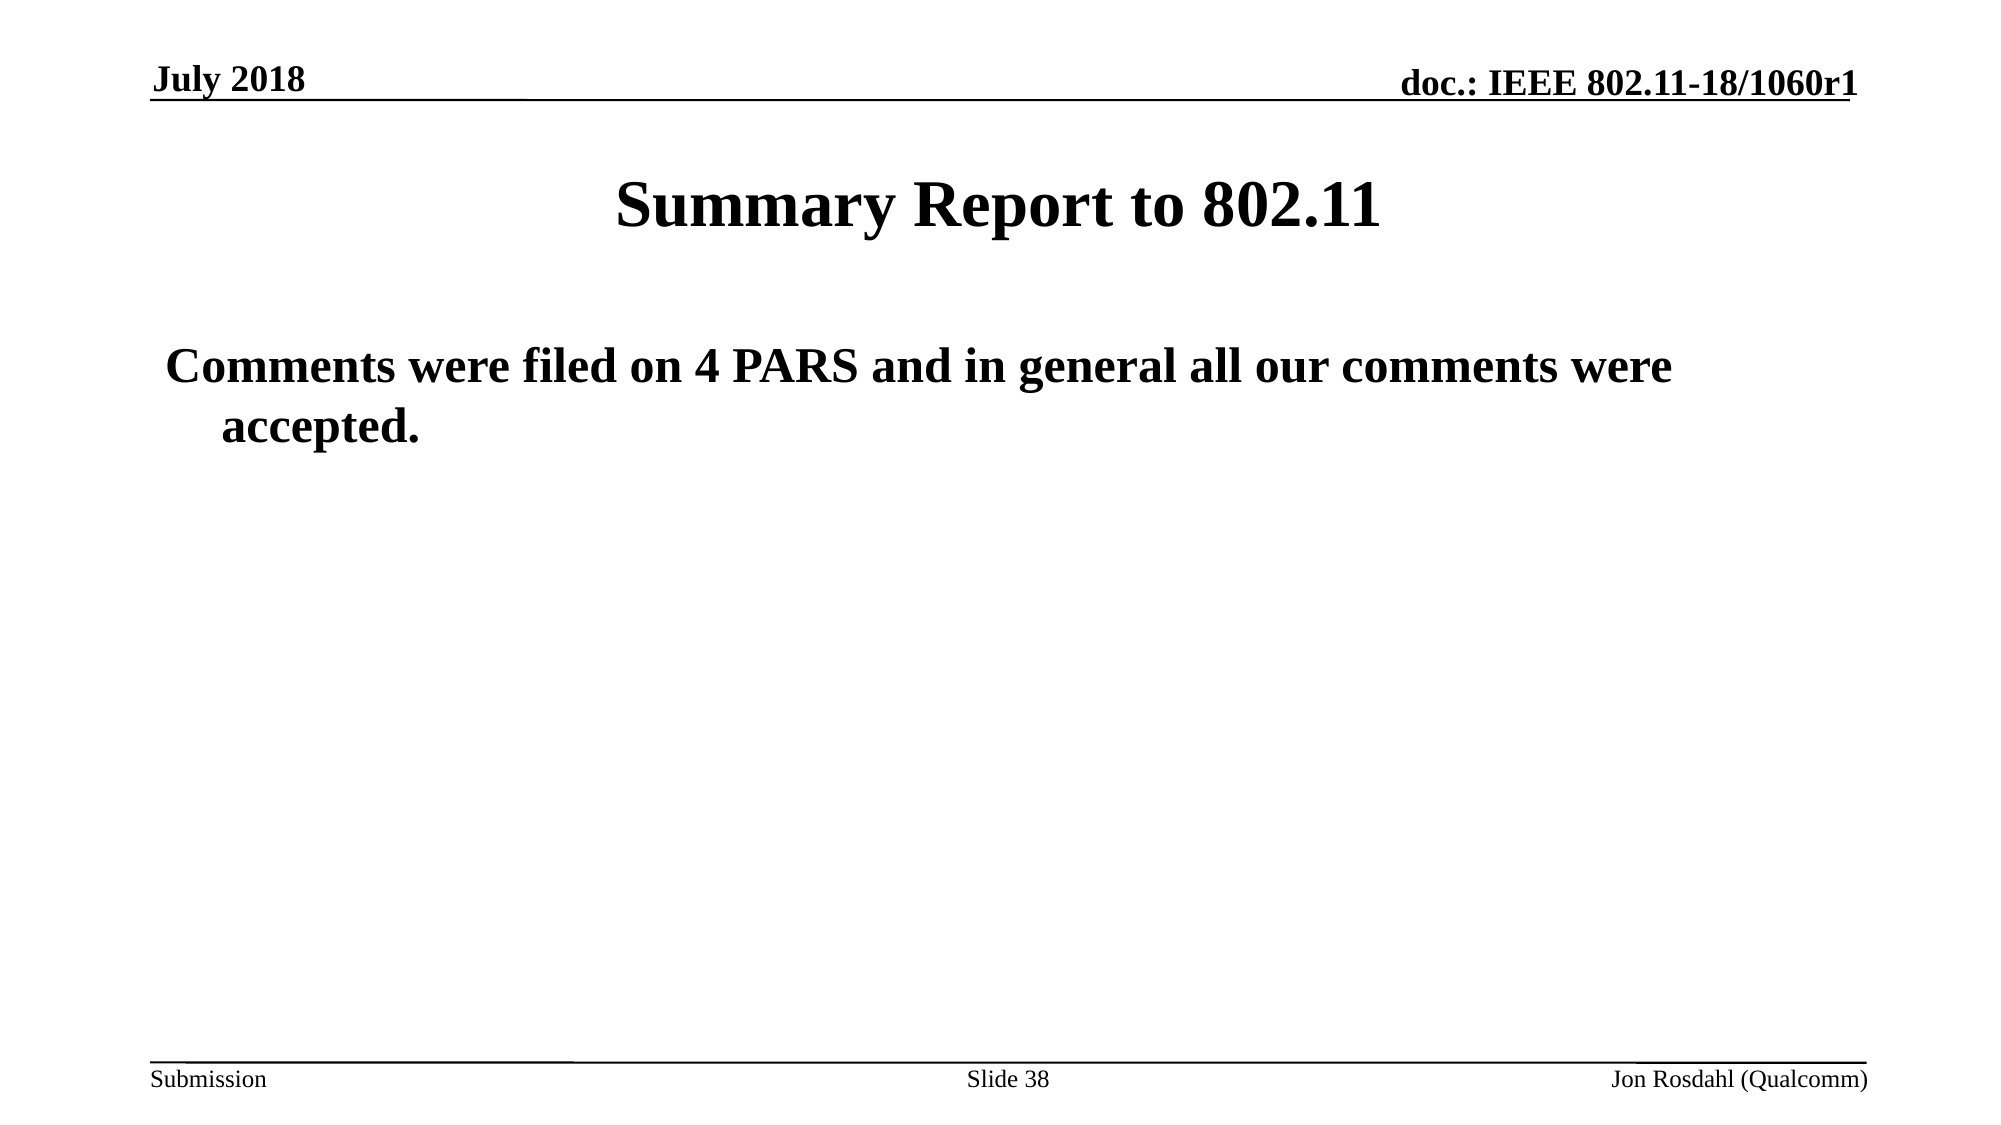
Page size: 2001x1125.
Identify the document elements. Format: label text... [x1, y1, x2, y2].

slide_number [152, 54, 563, 100]
slide_number Slide 38 [950, 1061, 1067, 1123]
footer Jon Rosdahl (Qualcomm) [1171, 1061, 1869, 1093]
title Summary Report to 802.11 [149, 112, 1850, 288]
list Comments were filed on 4 PARS and in general all our comments were accepted. [149, 324, 1850, 1000]
